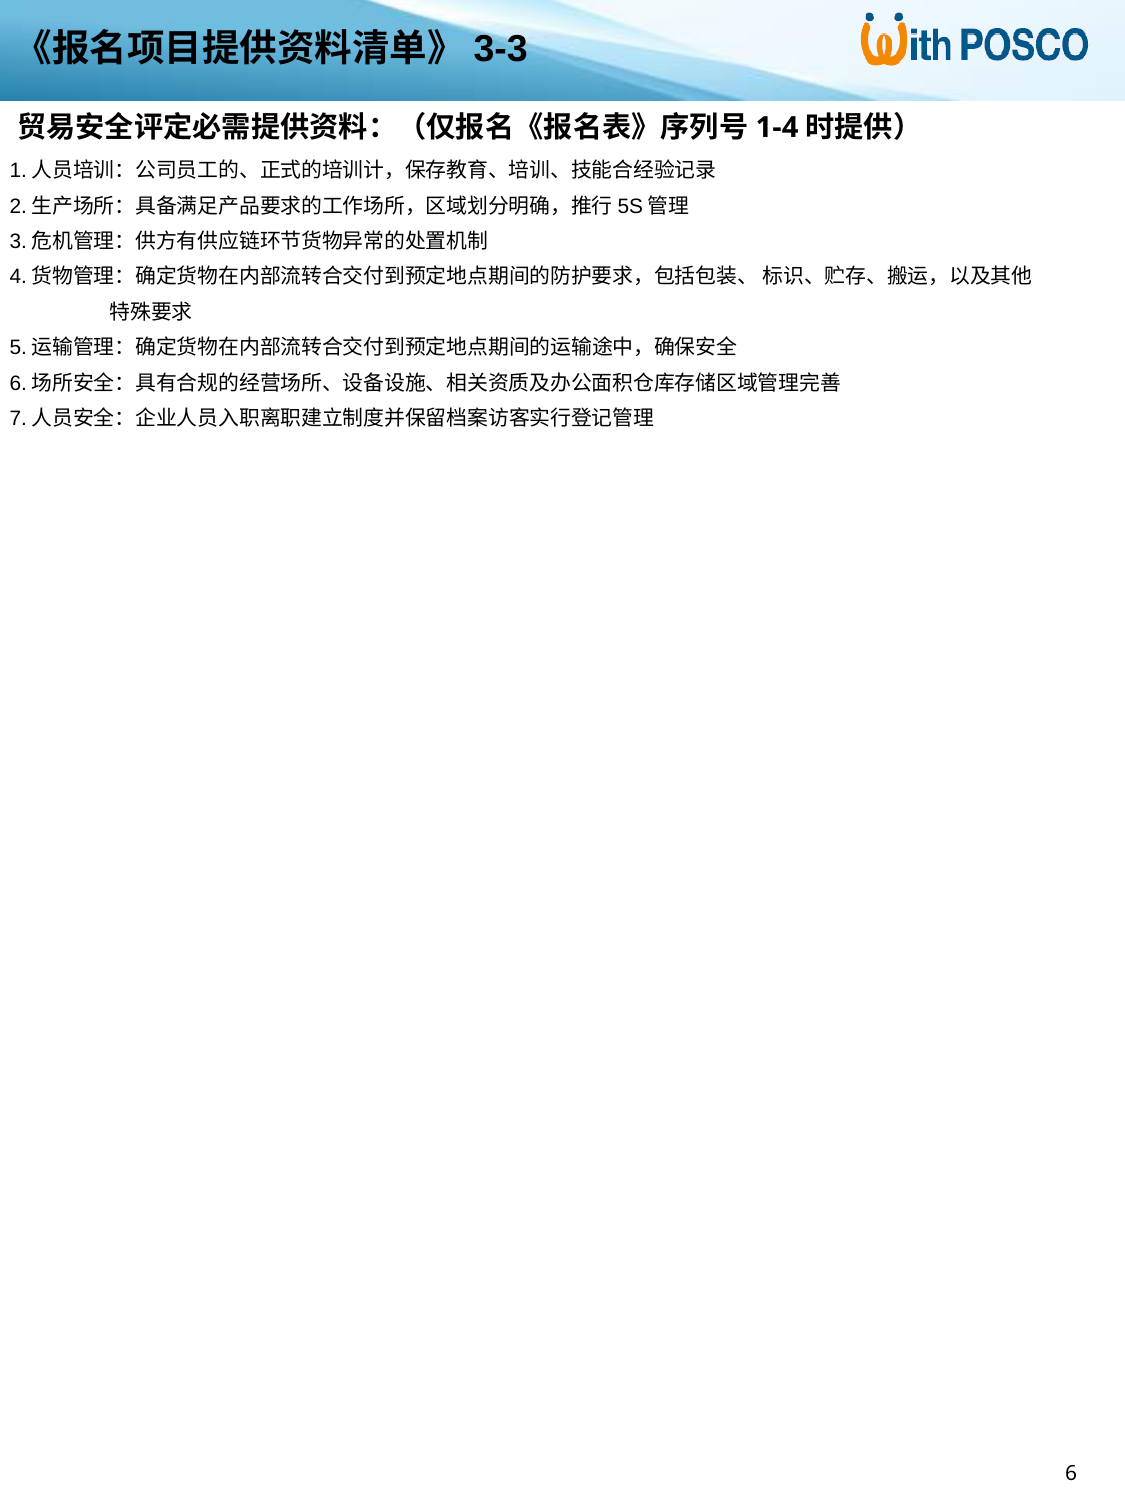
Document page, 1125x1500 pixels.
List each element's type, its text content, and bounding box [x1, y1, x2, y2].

picture [0, 0, 1125, 101]
text_box 1.人员培训：公司员工的、正式的培训计，保存教育、培训、技能合经验记录 2.生产场所：具备满足产品要求的工作场所，区域划分明确，推行5S管理 3.危机管理：供方有供应链环节货物异常的处置机制 4.货物管理：确定货物在内部流转合交付到预定地点期间的防护要求，包括包装、 标识、贮存、搬运，以及其他 特殊要求 5.运输管理：确定货物在内部流转合交付到预定地点期间的运输途中，确保安全 6.场所安全：具有合规的经营场所、设备设施、相关资质及办公面积仓库存储区域管理完善 7.人员安全：企业人员入职离职建立制度并保留档案访客实行登记管理 [0, 149, 1089, 437]
text_box 贸易安全评定必需提供资料：（仅报名《报名表》序列号1-4时提供） [2, 110, 1057, 149]
